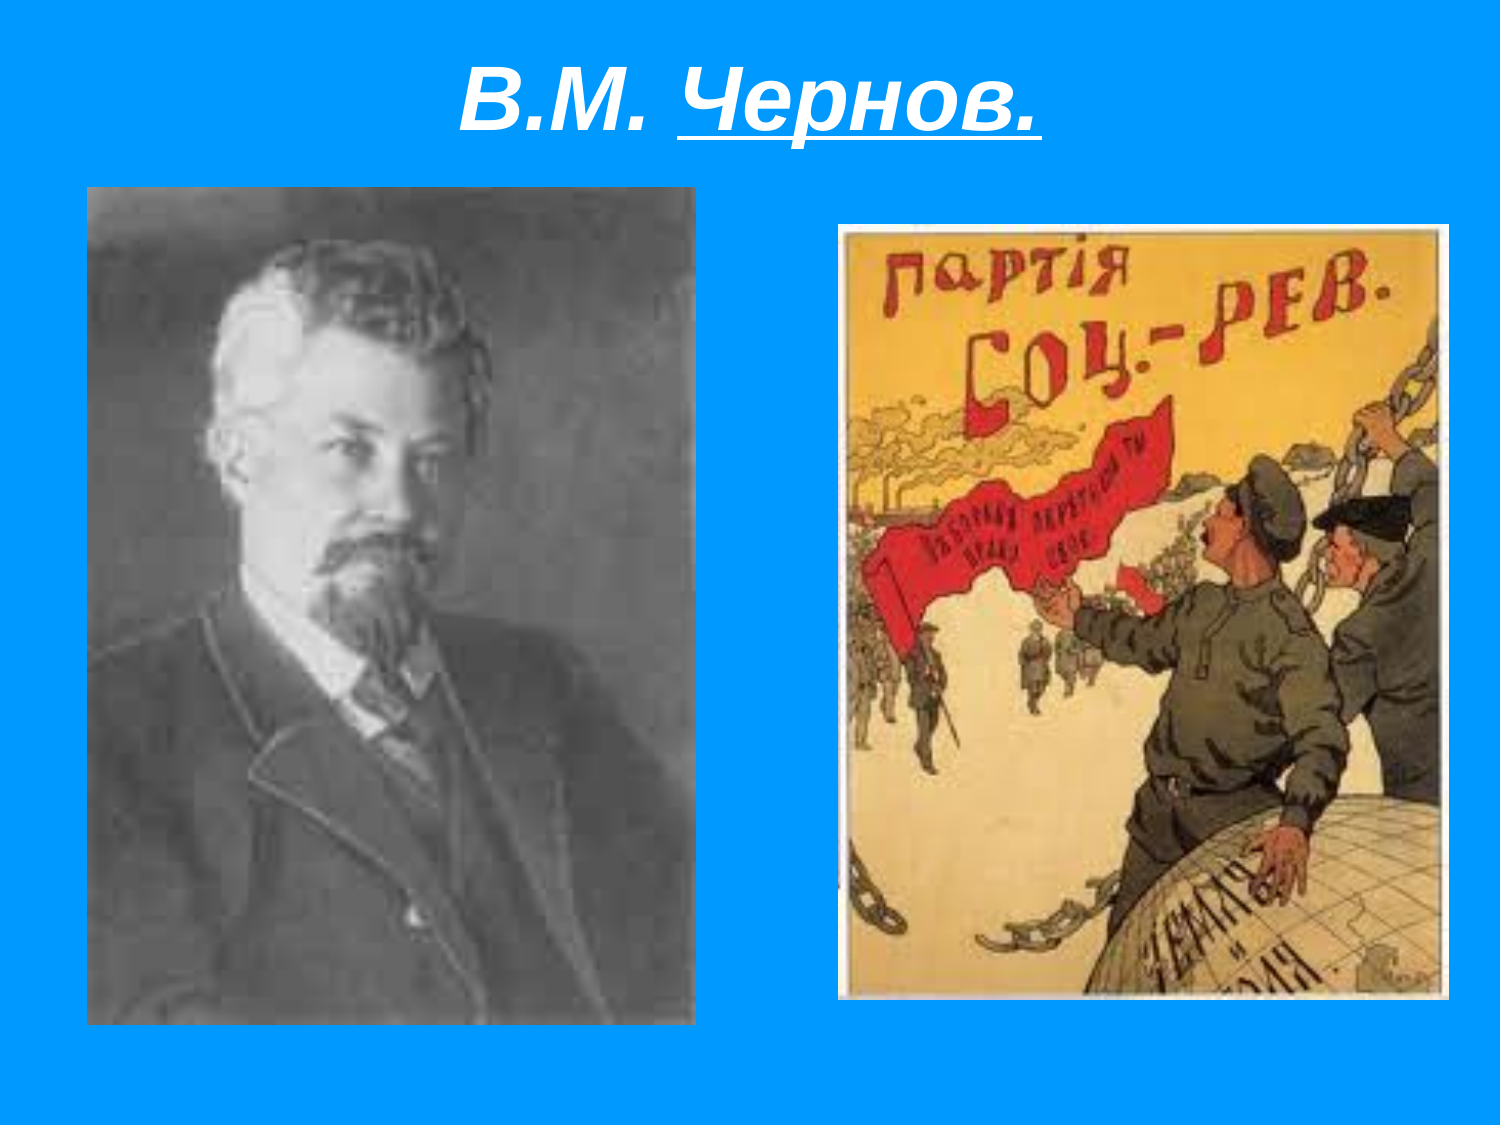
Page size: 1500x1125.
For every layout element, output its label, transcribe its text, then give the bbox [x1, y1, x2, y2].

title В.М. Чернов. [74, 44, 1426, 233]
picture [838, 224, 1449, 1001]
picture [87, 187, 696, 1026]
